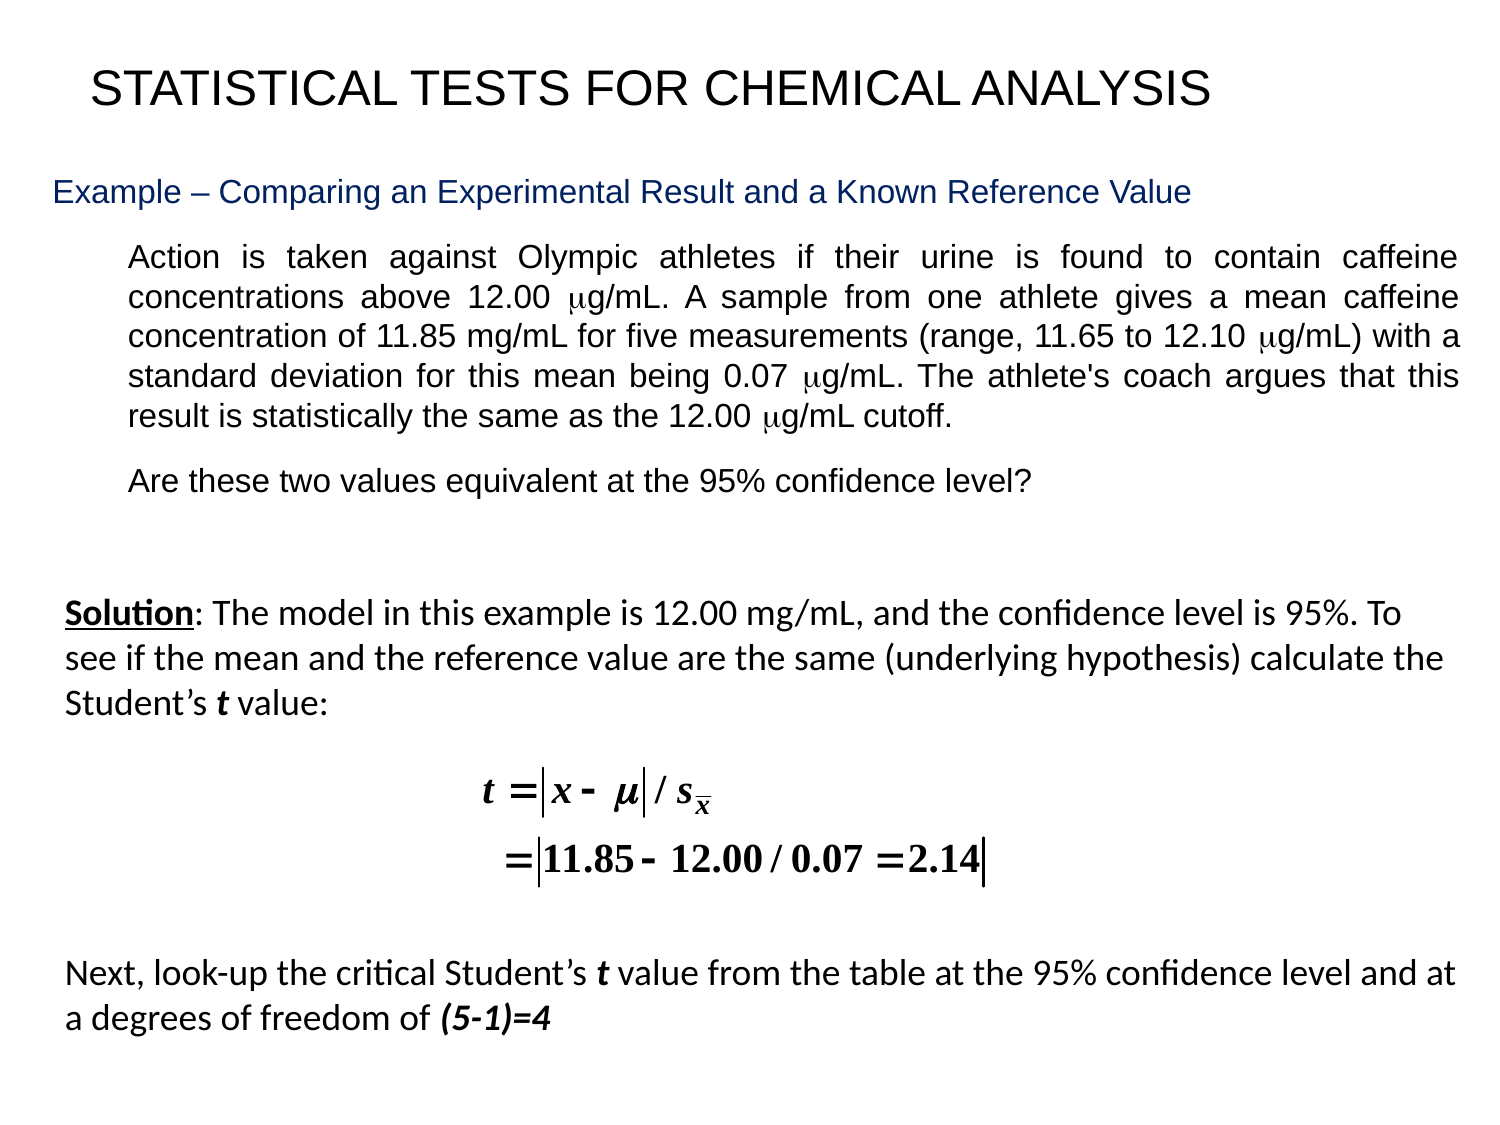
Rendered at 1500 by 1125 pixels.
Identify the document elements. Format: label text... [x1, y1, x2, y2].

text_box Example – Comparing an Experimental Result and a Known Reference Value Action is taken against Olympic athletes if their urine is found to contain caffeine concentrations above 12.00 mg/mL. A sample from one athlete gives a mean caffeine concentration of 11.85 mg/mL for five measurements (range, 11.65 to 12.10 mg/mL) with a standard deviation for this mean being 0.07 mg/mL. The athlete's coach argues that this result is statistically the same as the 12.00 mg/mL cutoff. Are these two values equivalent at the 95% confidence level? [37, 162, 1476, 507]
text_box STATISTICAL TESTS FOR CHEMICAL ANALYSIS [74, 12, 1425, 125]
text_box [474, 755, 996, 897]
text_box Solution: The model in this example is 12.00 mg/mL, and the confidence level is 95%. To see if the mean and the reference value are the same (underlying hypothesis) calculate the Student’s t value: Next, look-up the critical Student’s t value from the table at the 95% confidence level and at a degrees of freedom of (5-1)=4 [49, 580, 1475, 1046]
